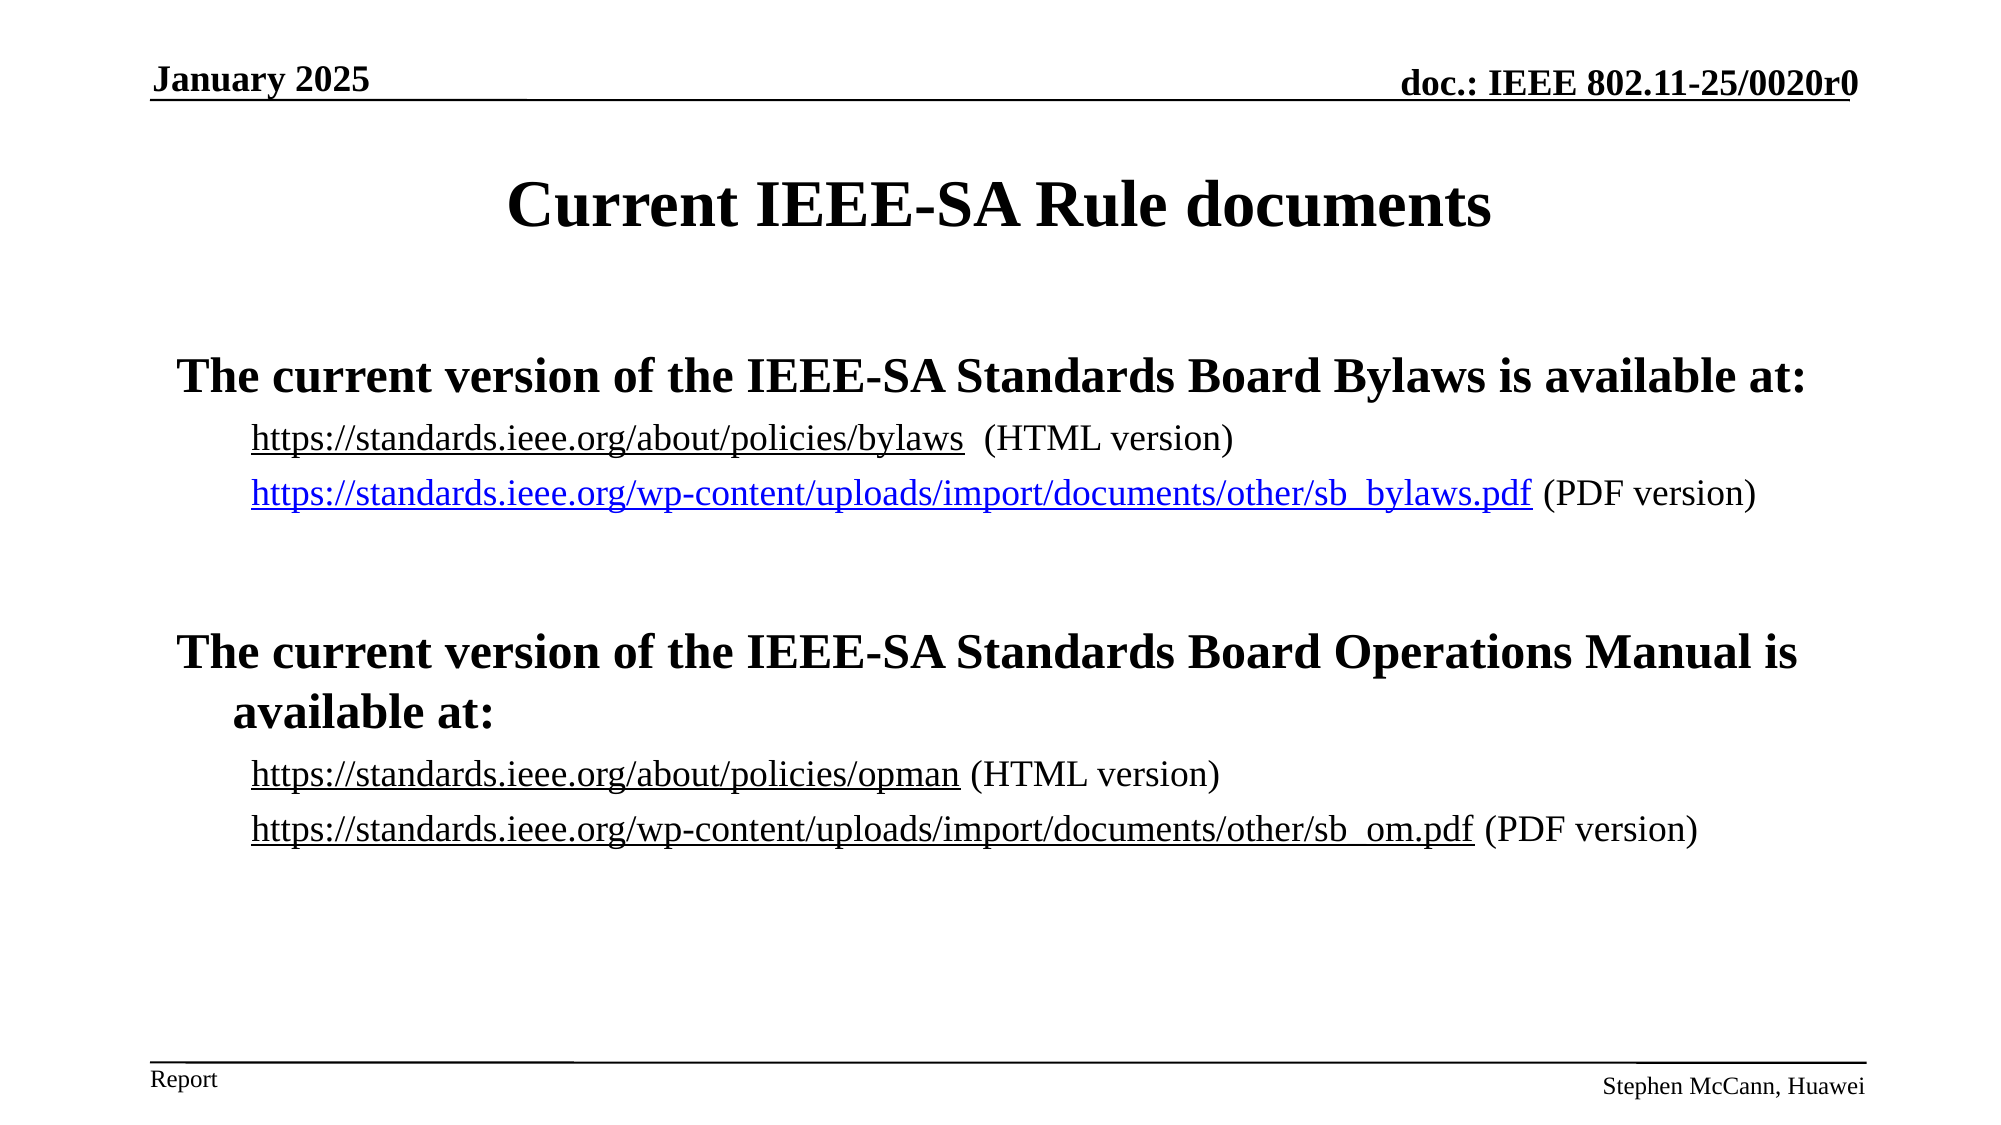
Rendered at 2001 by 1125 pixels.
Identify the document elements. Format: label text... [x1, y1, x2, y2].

text_box Stephen McCann, Huawei [1295, 1062, 1881, 1103]
title Current IEEE-SA Rule documents [149, 112, 1850, 288]
list The current version of the IEEE-SA Standards Board Bylaws is available at: https://standards.ieee.org/about/policies/bylaws (HTML version) https://standards.ieee.org/wp-content/uploads/import/documents/other/sb_bylaws.pdf (PDF version) The current version of the IEEE-SA Standards Board Operations Manual is available at: https://standards.ieee.org/about/policies/opman (HTML version) https://standards.ieee.org/wp-content/uploads/import/documents/other/sb_om.pdf (PDF version) [161, 262, 1875, 1051]
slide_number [152, 54, 563, 100]
